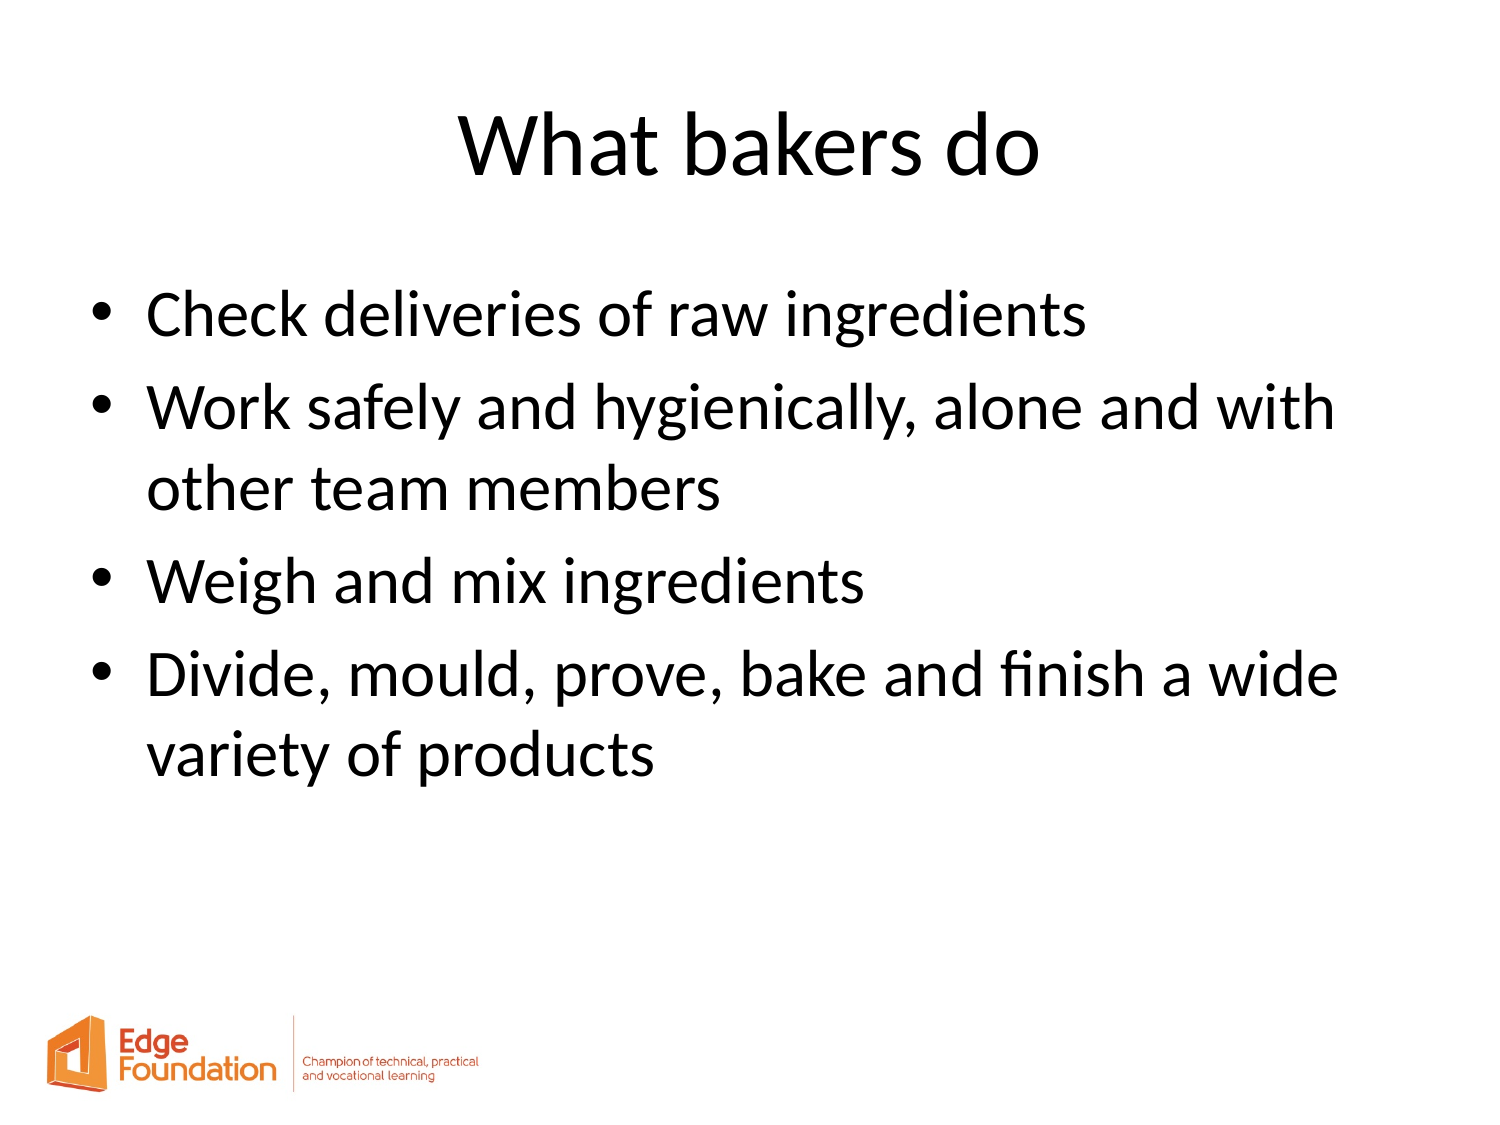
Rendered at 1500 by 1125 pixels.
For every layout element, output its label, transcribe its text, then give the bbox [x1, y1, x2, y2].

list Check deliveries of raw ingredients Work safely and hygienically, alone and with other team members Weigh and mix ingredients Divide, mould, prove, bake and finish a wide variety of products [75, 262, 1425, 1005]
picture [23, 991, 502, 1116]
title What bakers do [75, 45, 1425, 233]
